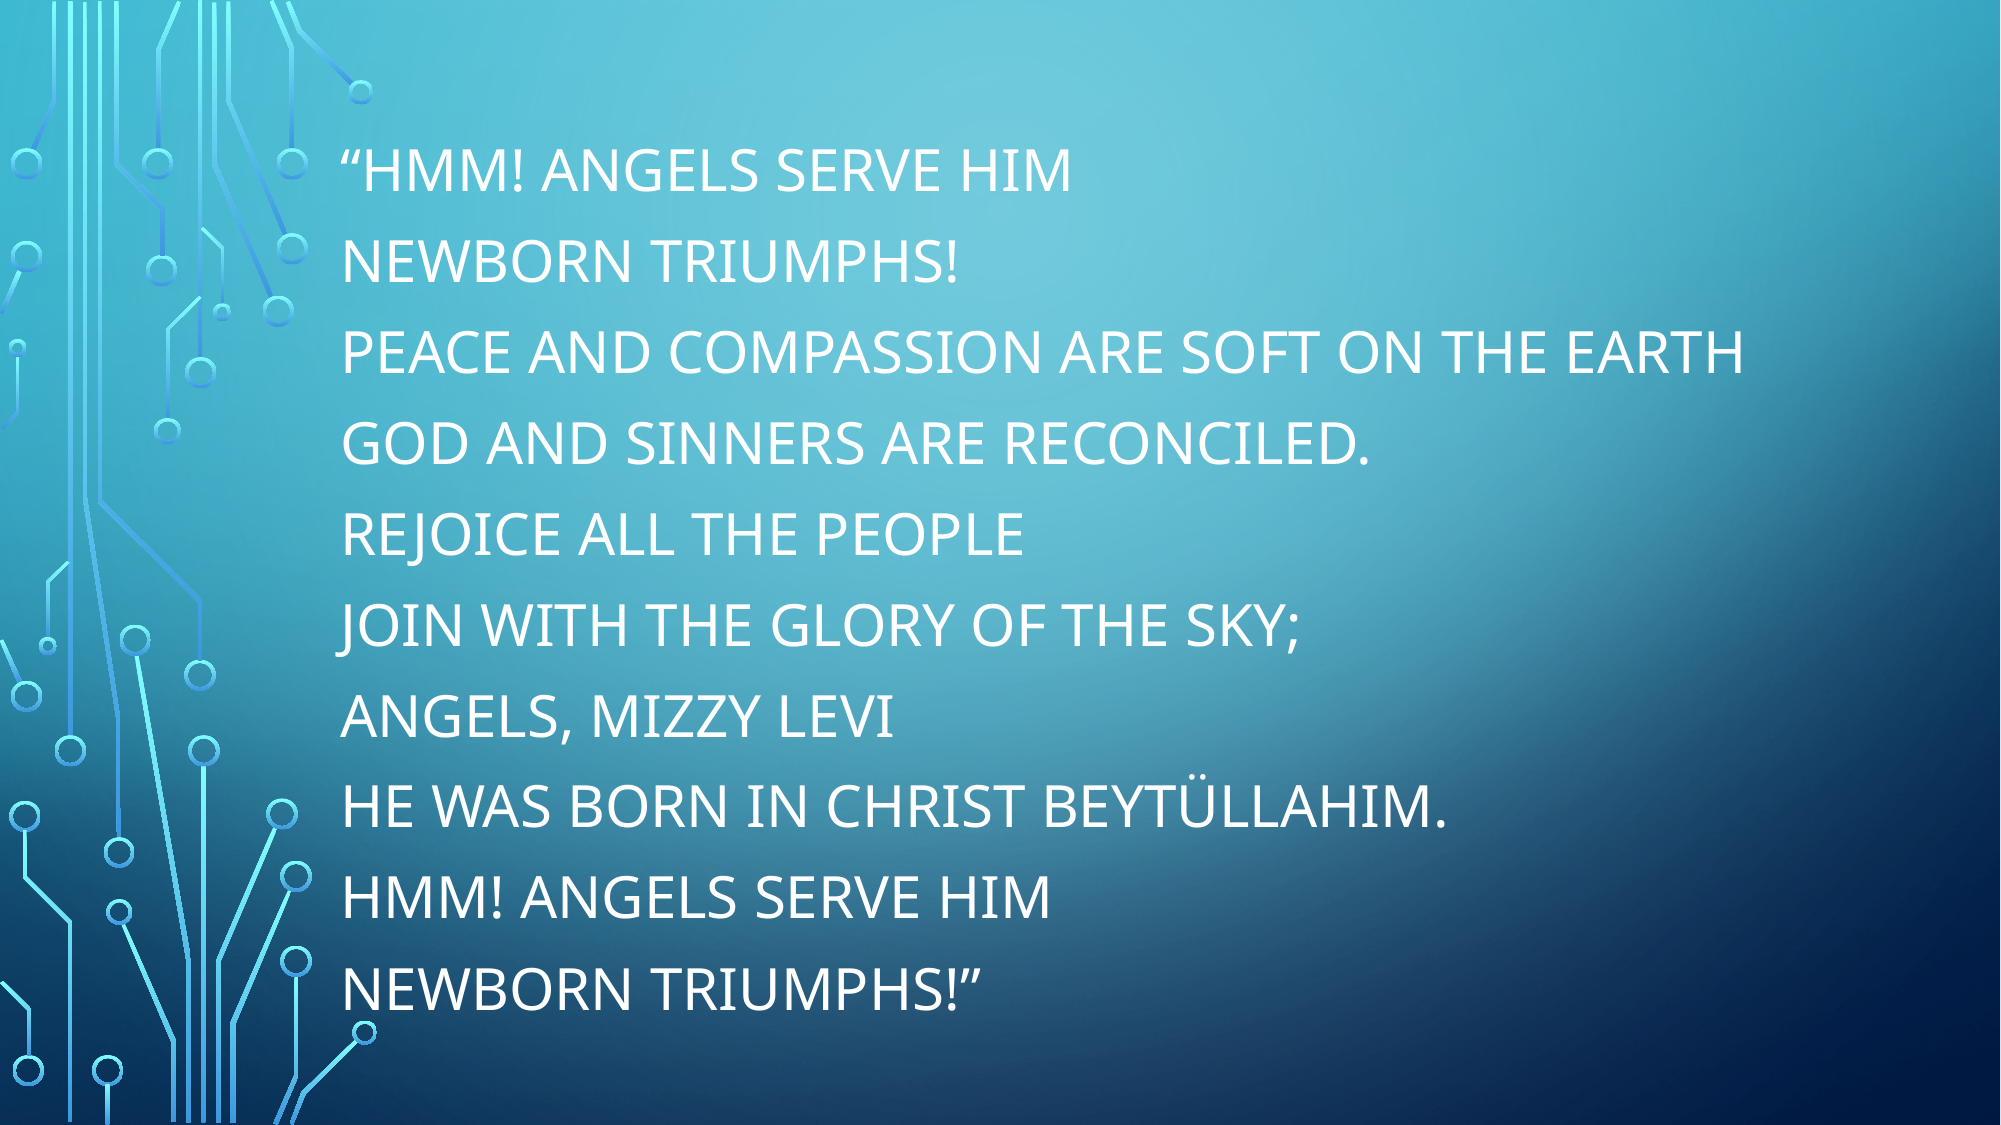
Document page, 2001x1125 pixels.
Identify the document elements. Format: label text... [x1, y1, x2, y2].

title “Hmm! Angels serve him Newborn triumphs! Peace and compassion are soft on the earth God and sinners are reconciled. Rejoice all the people Join with the glory of the sky; Angels, Mizzy Levi He was born in Christ Beytüllahim. Hmm! Angels serve him Newborn triumphs!” [325, 60, 1768, 1030]
